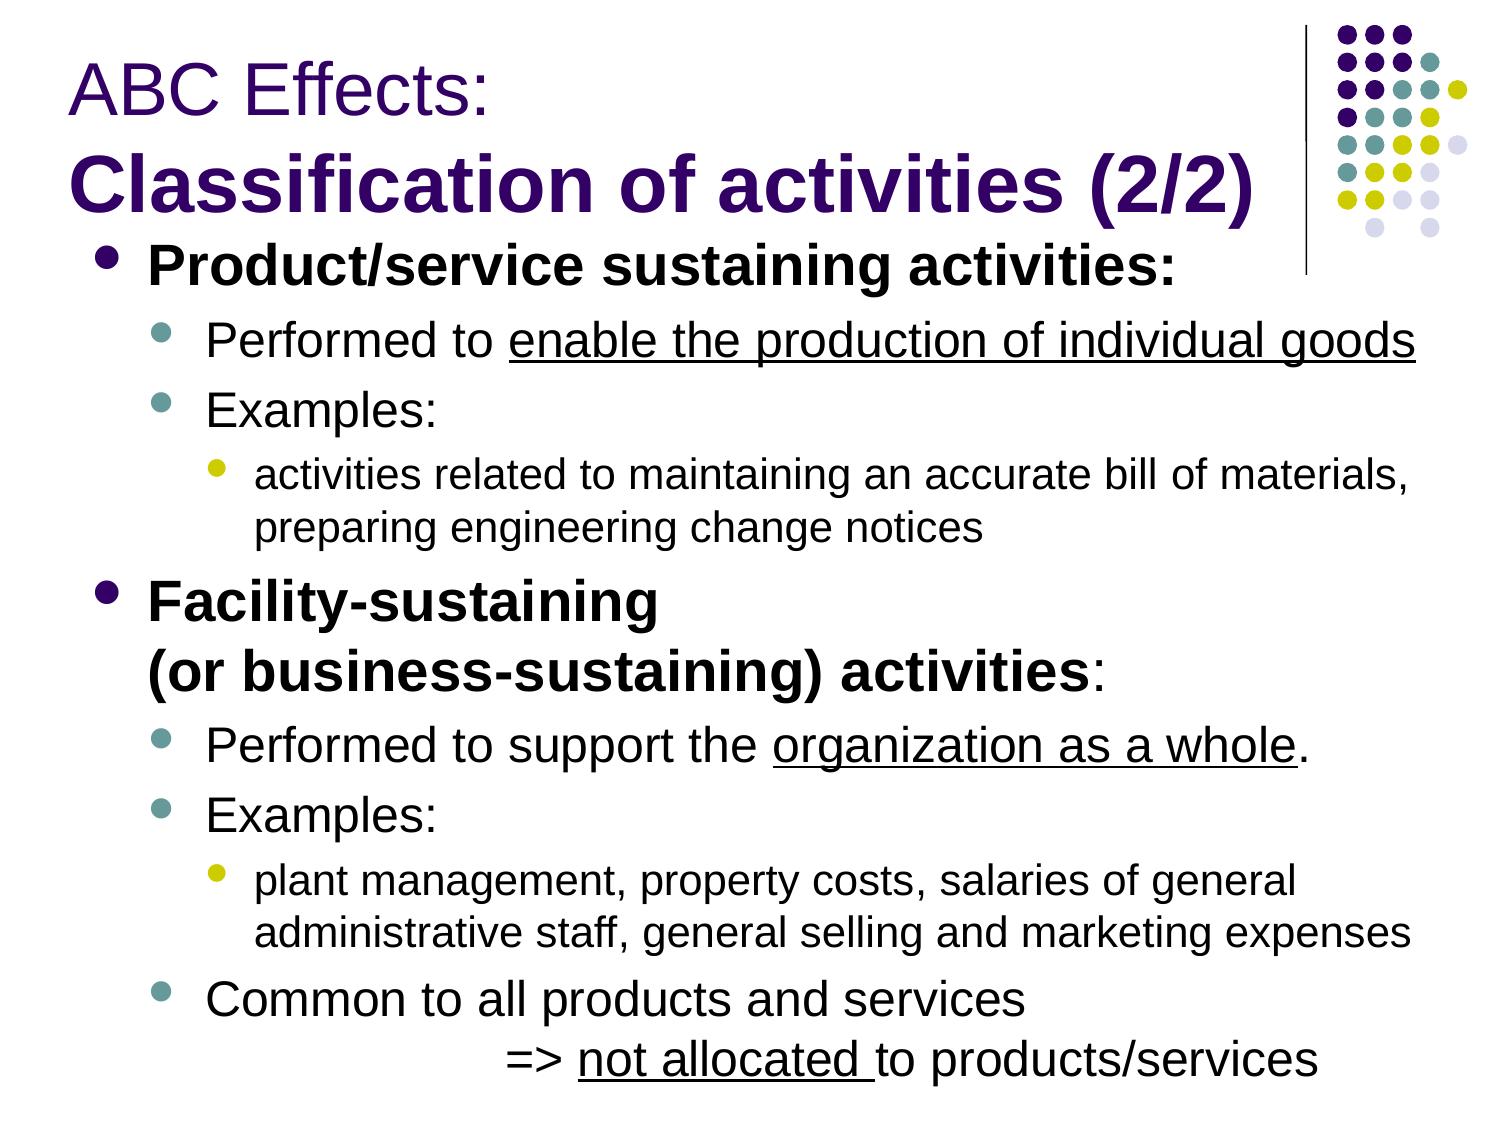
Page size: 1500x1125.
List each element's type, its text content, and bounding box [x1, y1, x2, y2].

title ABC Effects: Classification of activities (2/2) [53, 118, 1291, 236]
list Product/service sustaining activities: Performed to enable the production of individual goods Examples: activities related to maintaining an accurate bill of materials, preparing engineering change notices Facility-sustaining (or business-sustaining) activities: Performed to support the organization as a whole. Examples: plant management, property costs, salaries of general administrative staff, general selling and marketing expenses Common to all products and services => not allocated to products/services [76, 219, 1483, 1125]
